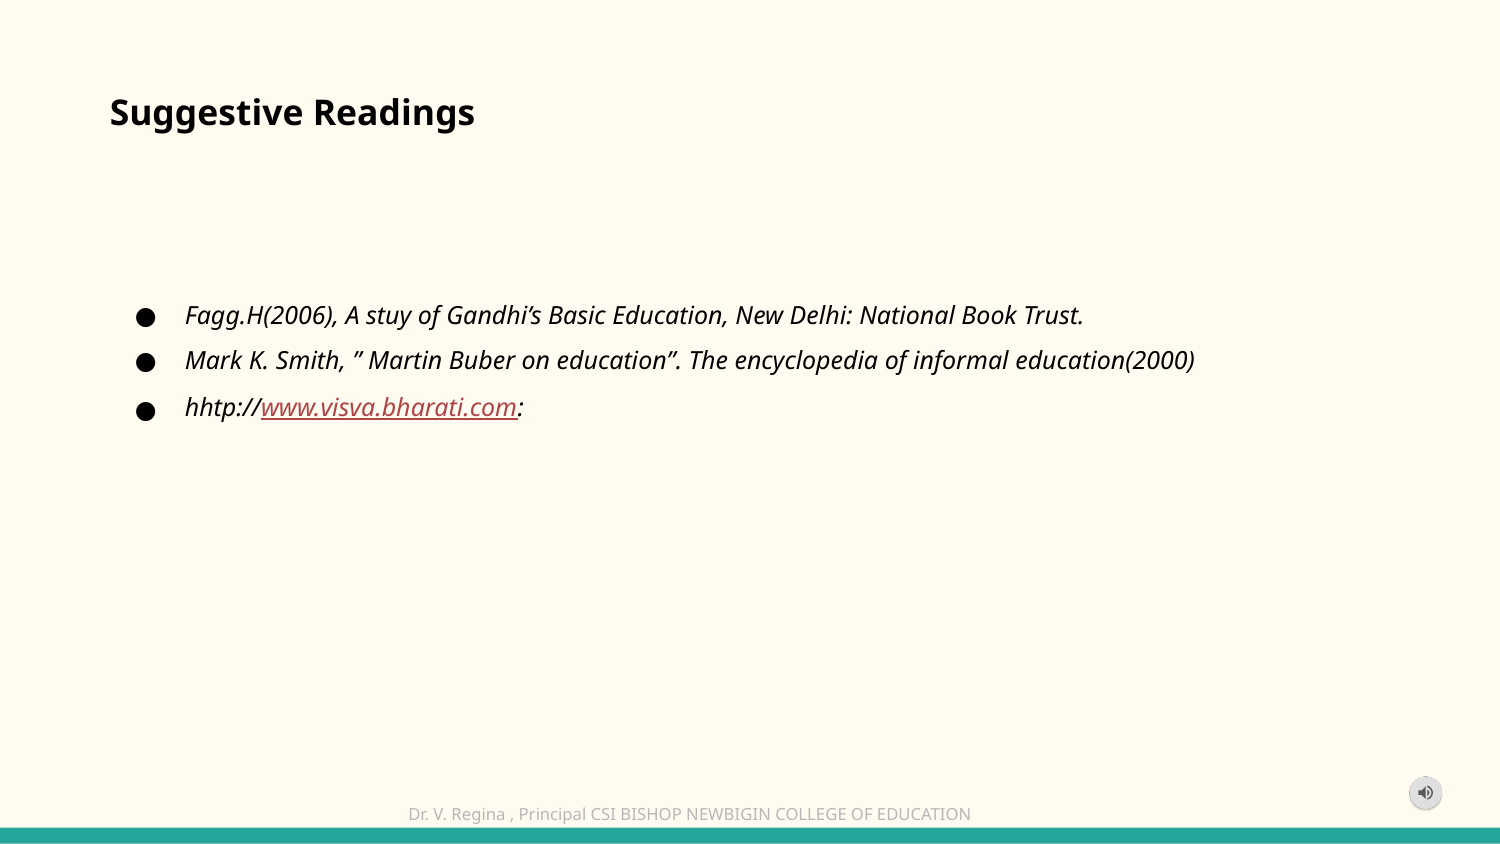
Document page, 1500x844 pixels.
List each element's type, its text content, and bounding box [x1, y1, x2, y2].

list Fagg.H(2006), A stuy of Gandhi’s Basic Education, New Delhi: National Book Trust. Mark K. Smith, ” Martin Buber on education”. The encyclopedia of informal education(2000) hhtp://www.visva.bharati.com: [94, 269, 1276, 669]
text_box Dr. V. Regina , Principal CSI BISHOP NEWBIGIN COLLEGE OF EDUCATION [393, 789, 1211, 832]
title Suggestive Readings [94, 74, 615, 176]
picture [1406, 773, 1445, 812]
